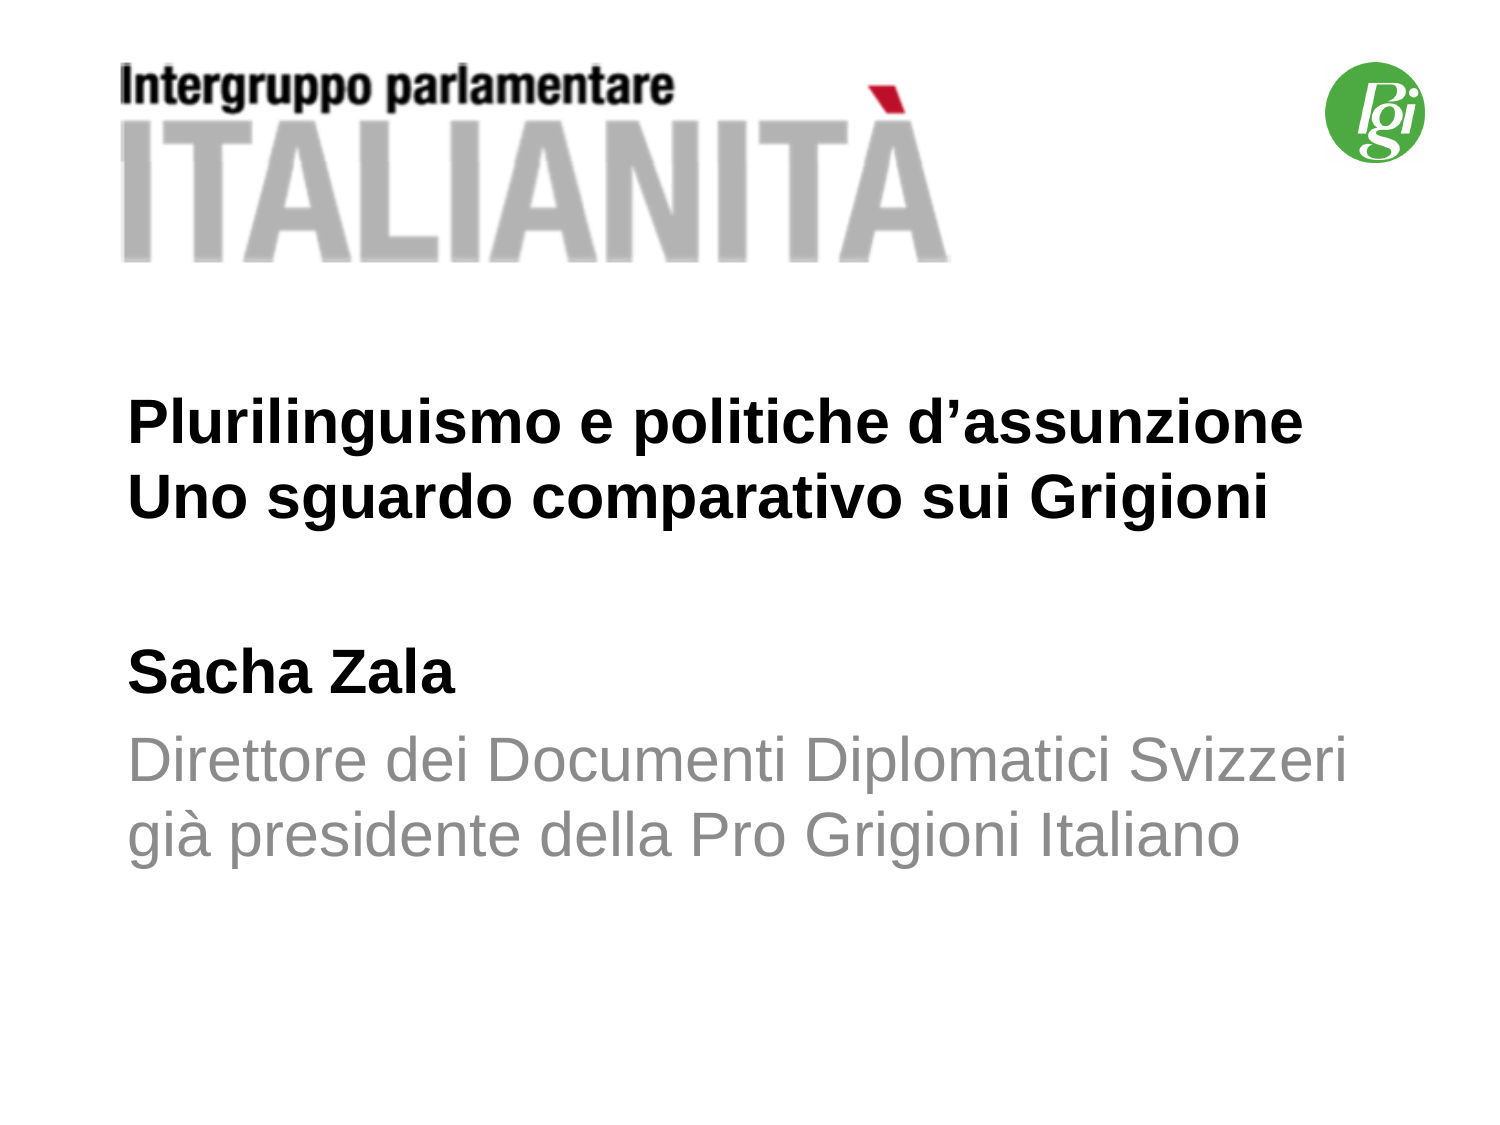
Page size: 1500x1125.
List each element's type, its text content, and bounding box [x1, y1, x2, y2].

picture [112, 52, 957, 272]
subtitle Plurilinguismo e politiche d’assunzione Uno sguardo comparativo sui Grigioni Sacha Zala Direttore dei Documenti Diplomatici Svizzeri già presidente della Pro Grigioni Italiano [112, 372, 1404, 886]
picture [1325, 62, 1425, 163]
